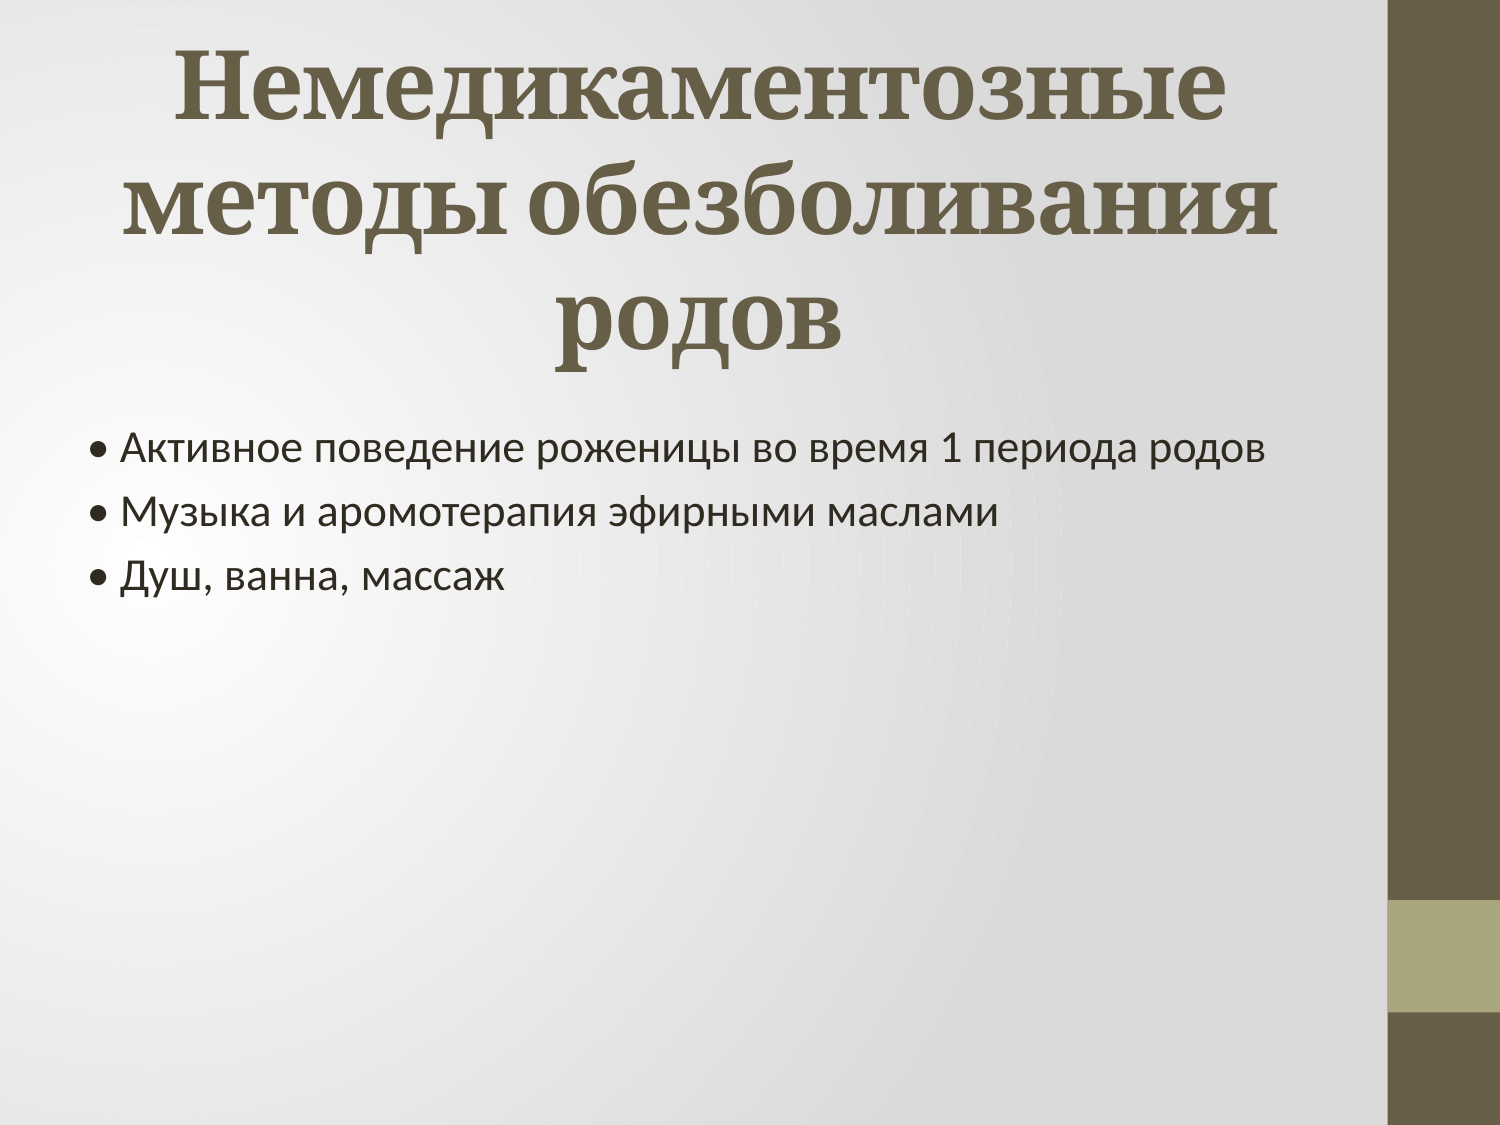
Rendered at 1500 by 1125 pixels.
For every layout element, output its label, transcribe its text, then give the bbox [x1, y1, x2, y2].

list • Активное поведение роженицы во время 1 периода родов • Музыка и аромотерапия эфирными маслами • Душ, ванна, массаж [53, 408, 1304, 1125]
title Немедикаментозные методы обезболивания родов [75, 45, 1325, 233]
